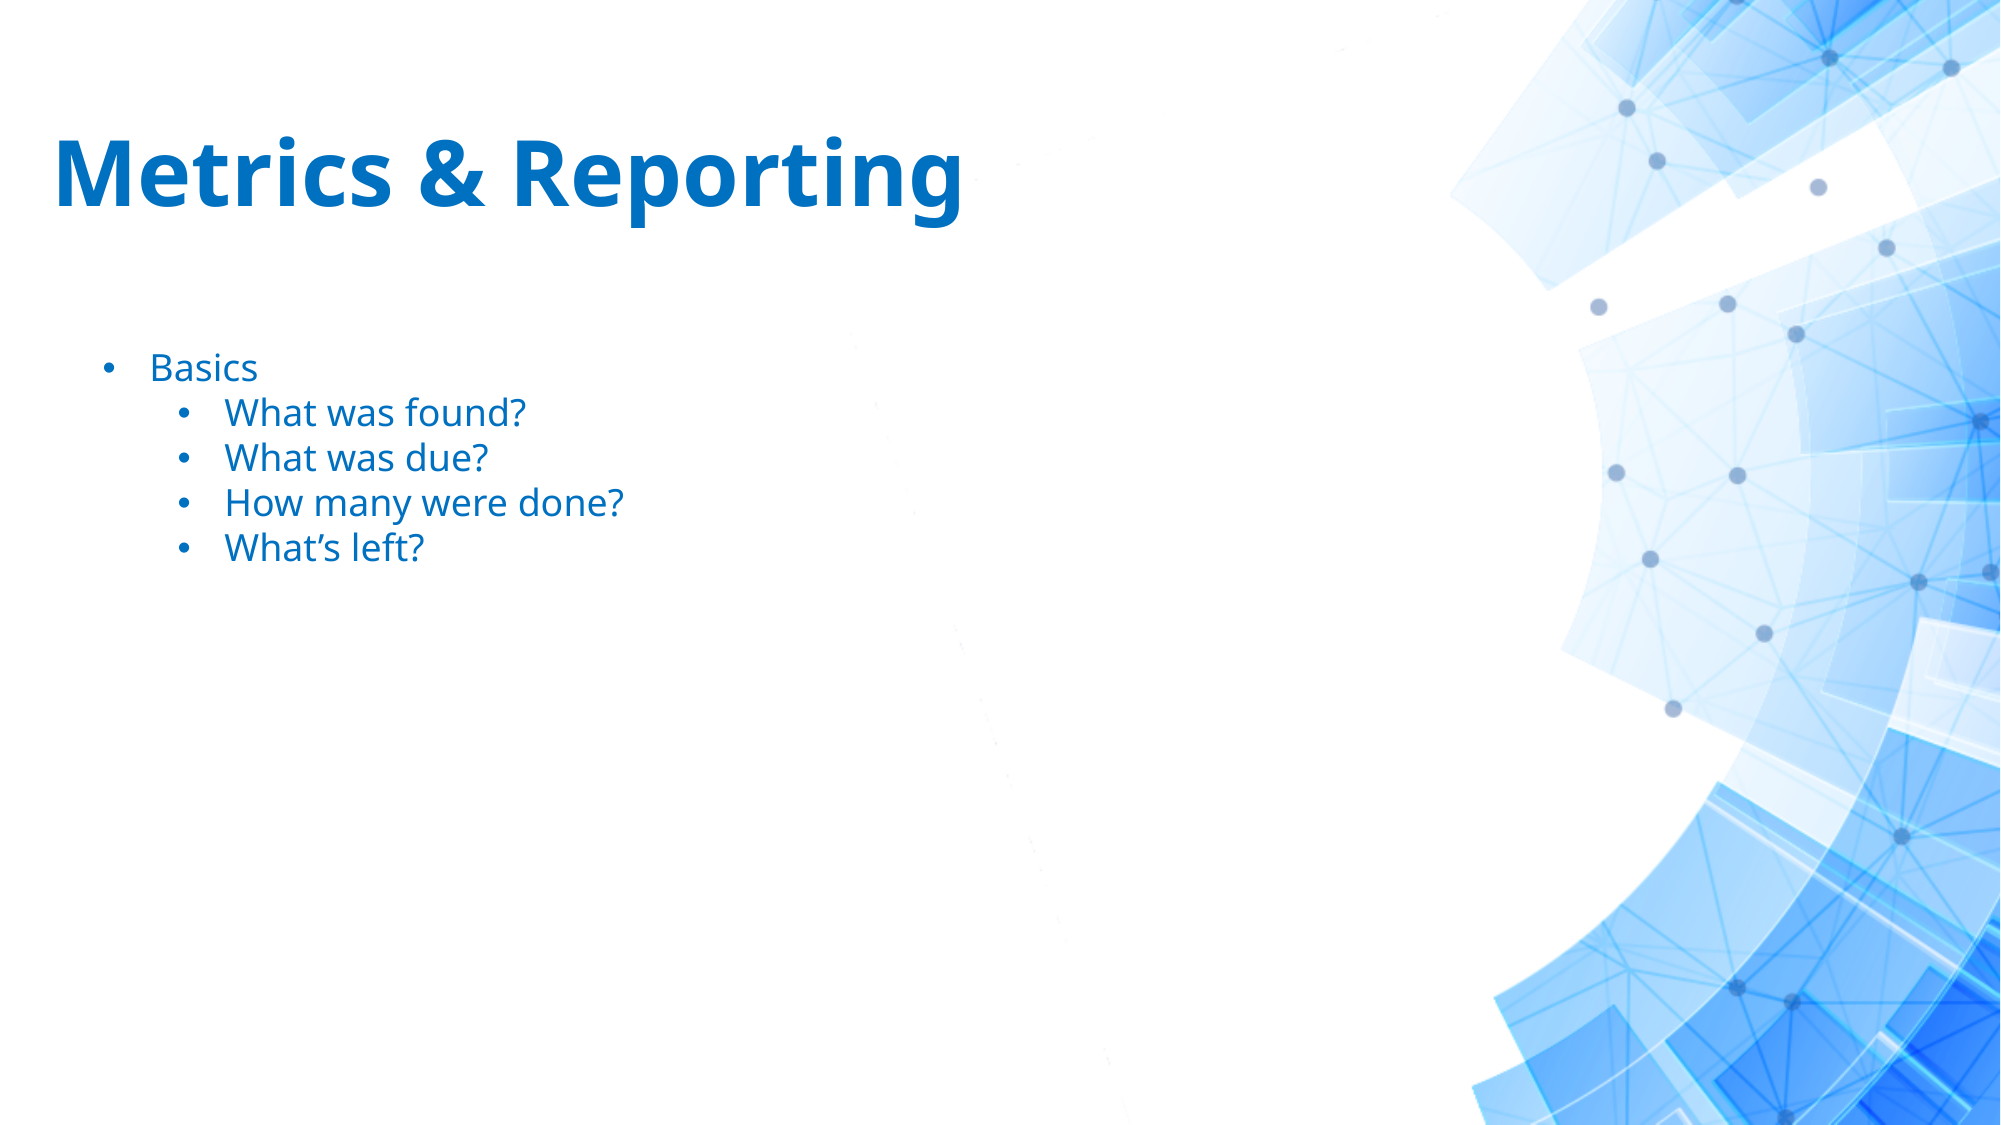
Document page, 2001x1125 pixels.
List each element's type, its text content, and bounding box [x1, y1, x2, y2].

picture [0, 0, 2001, 1125]
text_box Basics What was found? What was due? How many were done? What’s left? [87, 337, 1451, 577]
title Metrics & Reporting [35, 68, 1451, 286]
